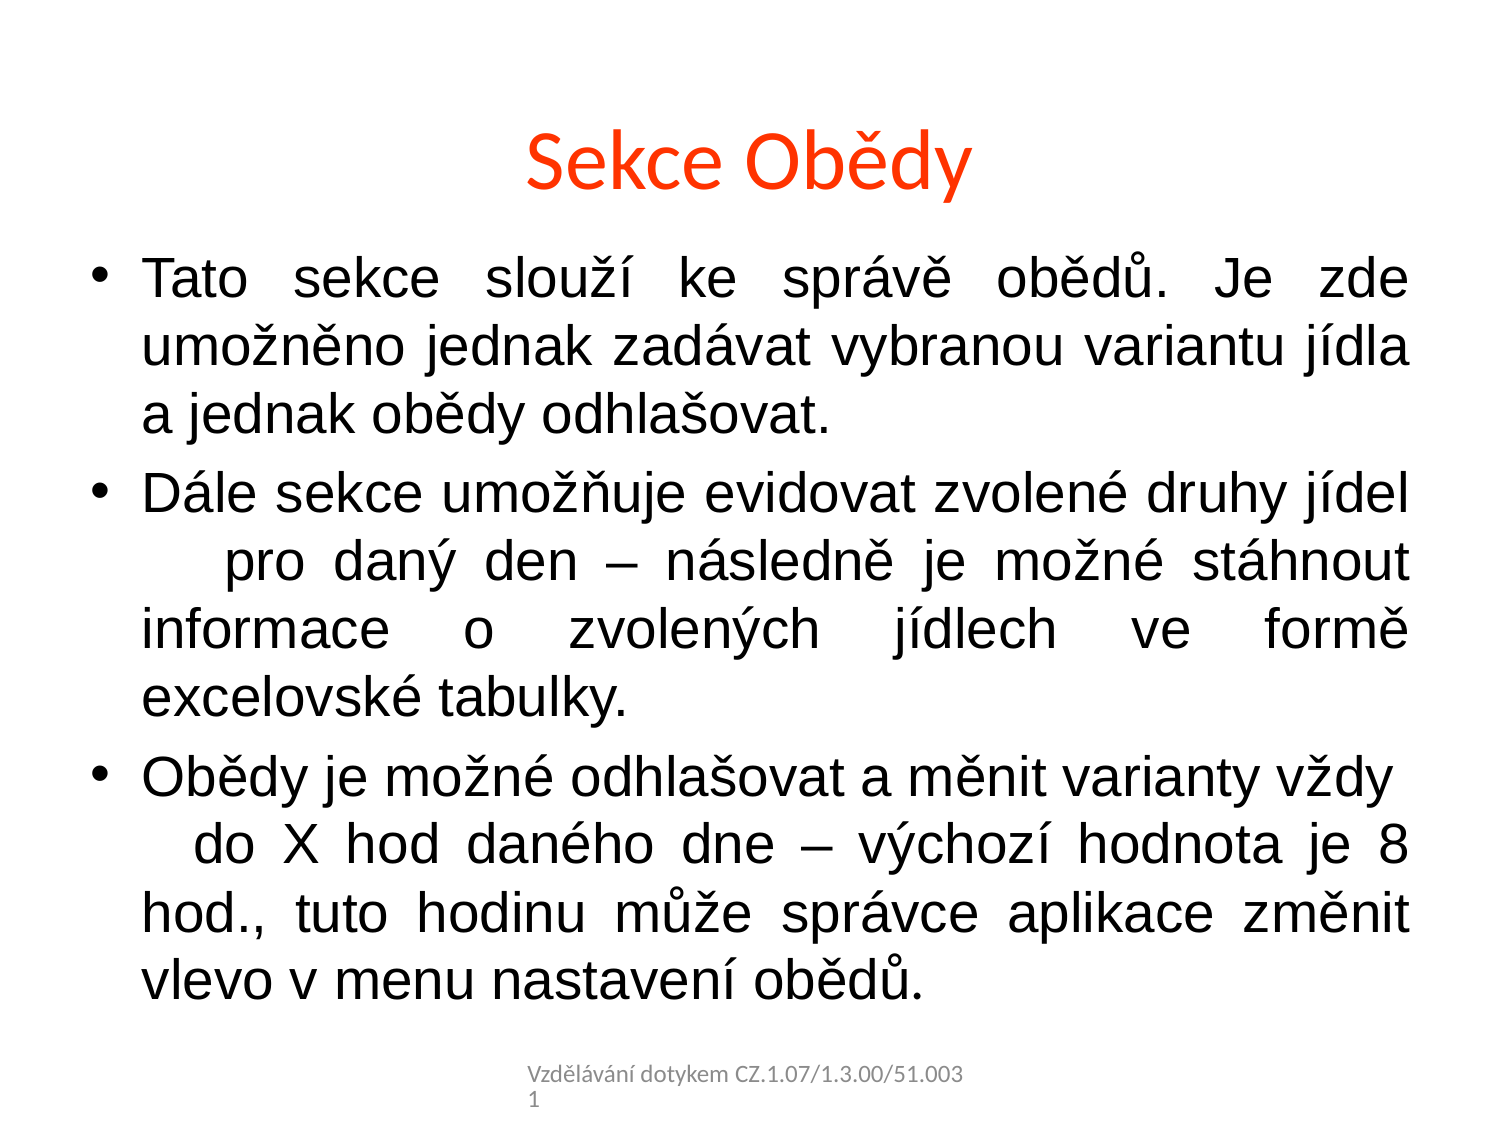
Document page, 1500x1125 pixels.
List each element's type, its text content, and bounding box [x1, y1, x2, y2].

list Tato sekce slouží ke správě obědů. Je zde umožněno jednak zadávat vybranou variantu jídla a jednak obědy odhlašovat. Dále sekce umožňuje evidovat zvolené druhy jídel pro daný den – následně je možné stáhnout informace o zvolených jídlech ve formě excelovské tabulky. Obědy je možné odhlašovat a měnit varianty vždy do X hod daného dne – výchozí hodnota je 8 hod., tuto hodinu může správce aplikace změnit vlevo v menu nastavení obědů. [75, 232, 1425, 1022]
footer Vzdělávání dotykem CZ.1.07/1.3.00/51.0031 [512, 1042, 988, 1103]
title Sekce Obědy [75, 96, 1425, 215]
